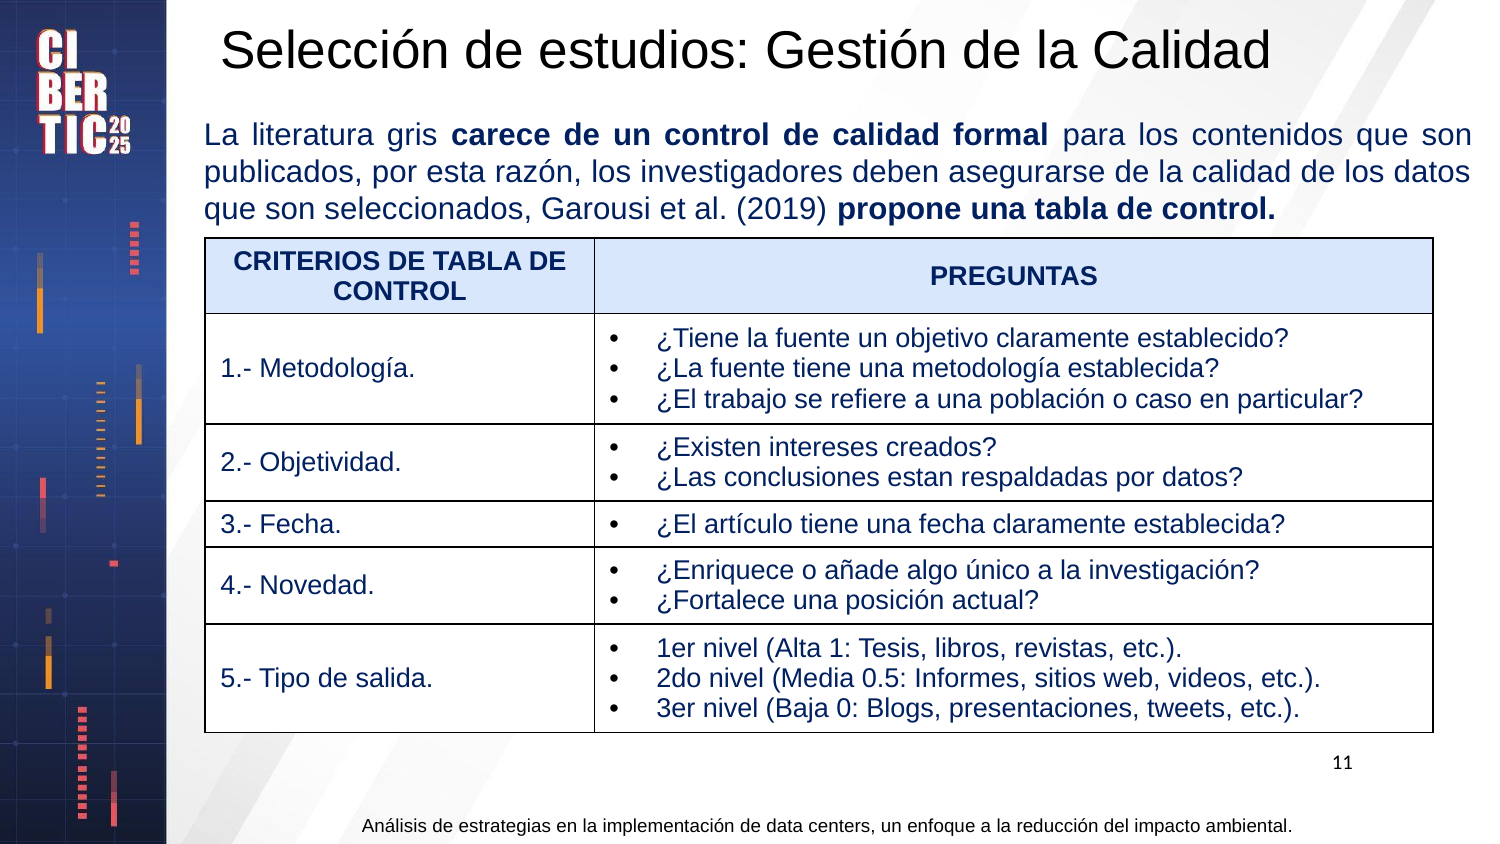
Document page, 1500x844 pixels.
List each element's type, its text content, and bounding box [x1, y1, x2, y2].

table_cell ¿Enriquece o añade algo único a la investigación? ¿Fortalece una posición actual? [595, 548, 1432, 623]
text_box Análisis de estrategias en la implementación de data centers, un enfoque a la reducción del impacto ambiental. [290, 805, 1364, 844]
table_cell 3.- Fecha. [206, 502, 594, 546]
table_cell 1er nivel (Alta 1: Tesis, libros, revistas, etc.). 2do nivel (Media 0.5: Informes, sitios web, videos, etc.). 3er nivel (Baja 0: Blogs, presentaciones, tweets, etc.). [595, 625, 1432, 732]
table_cell ¿El artículo tiene una fecha claramente establecida? [595, 502, 1432, 546]
text_box 11 [1316, 740, 1393, 781]
table_header PREGUNTAS [595, 239, 1432, 313]
table_cell 2.- Objetividad. [206, 425, 594, 500]
table_cell 4.- Novedad. [206, 548, 594, 623]
table_header CRITERIOS DE TABLA DE CONTROL [206, 239, 594, 313]
picture [0, 0, 1500, 844]
table_cell 5.- Tipo de salida. [206, 625, 594, 732]
table_cell ¿Tiene la fuente un objetivo claramente establecido? ¿La fuente tiene una metodología establecida? ¿El trabajo se refiere a una población o caso en particular? [595, 314, 1432, 423]
table_cell ¿Existen intereses creados? ¿Las conclusiones estan respaldadas por datos? [595, 425, 1432, 500]
title Selección de estudios: Gestión de la Calidad [205, 0, 1472, 95]
list La literatura gris carece de un control de calidad formal para los contenidos que son publicados, por esta razón, los investigadores deben asegurarse de la calidad de los datos que son seleccionados, Garousi et al. (2019) propone una tabla de control. [188, 106, 1489, 248]
table_cell 1.- Metodología. [206, 314, 594, 423]
